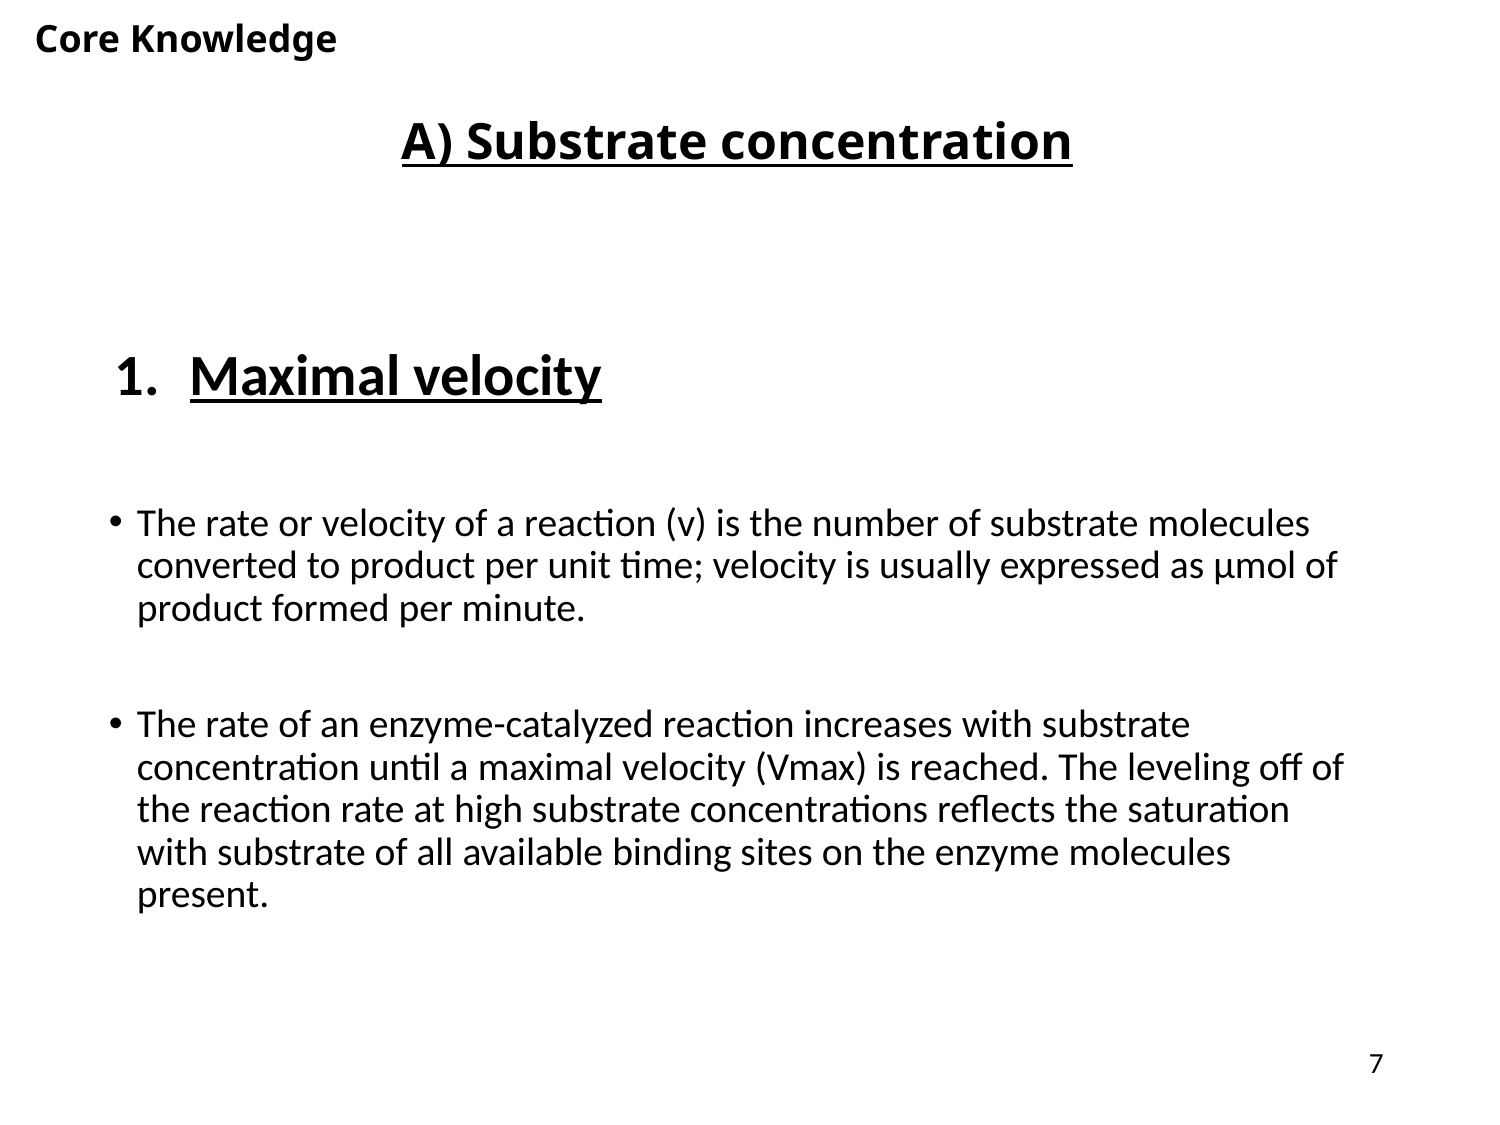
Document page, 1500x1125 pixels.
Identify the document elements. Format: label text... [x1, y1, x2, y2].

list Maximal velocity The rate or velocity of a reaction (v) is the number of substrate molecules converted to product per unit time; velocity is usually expressed as μmol of product formed per minute. The rate of an enzyme-catalyzed reaction increases with substrate concentration until a maximal velocity (Vmax) is reached. The leveling off of the reaction rate at high substrate concentrations reflects the saturation with substrate of all available binding sites on the enzyme molecules present. [93, 337, 1382, 993]
text_box 7 [1354, 1037, 1500, 1088]
title A) Substrate concentration [62, 62, 1413, 225]
text_box Core Knowledge [19, 12, 353, 68]
